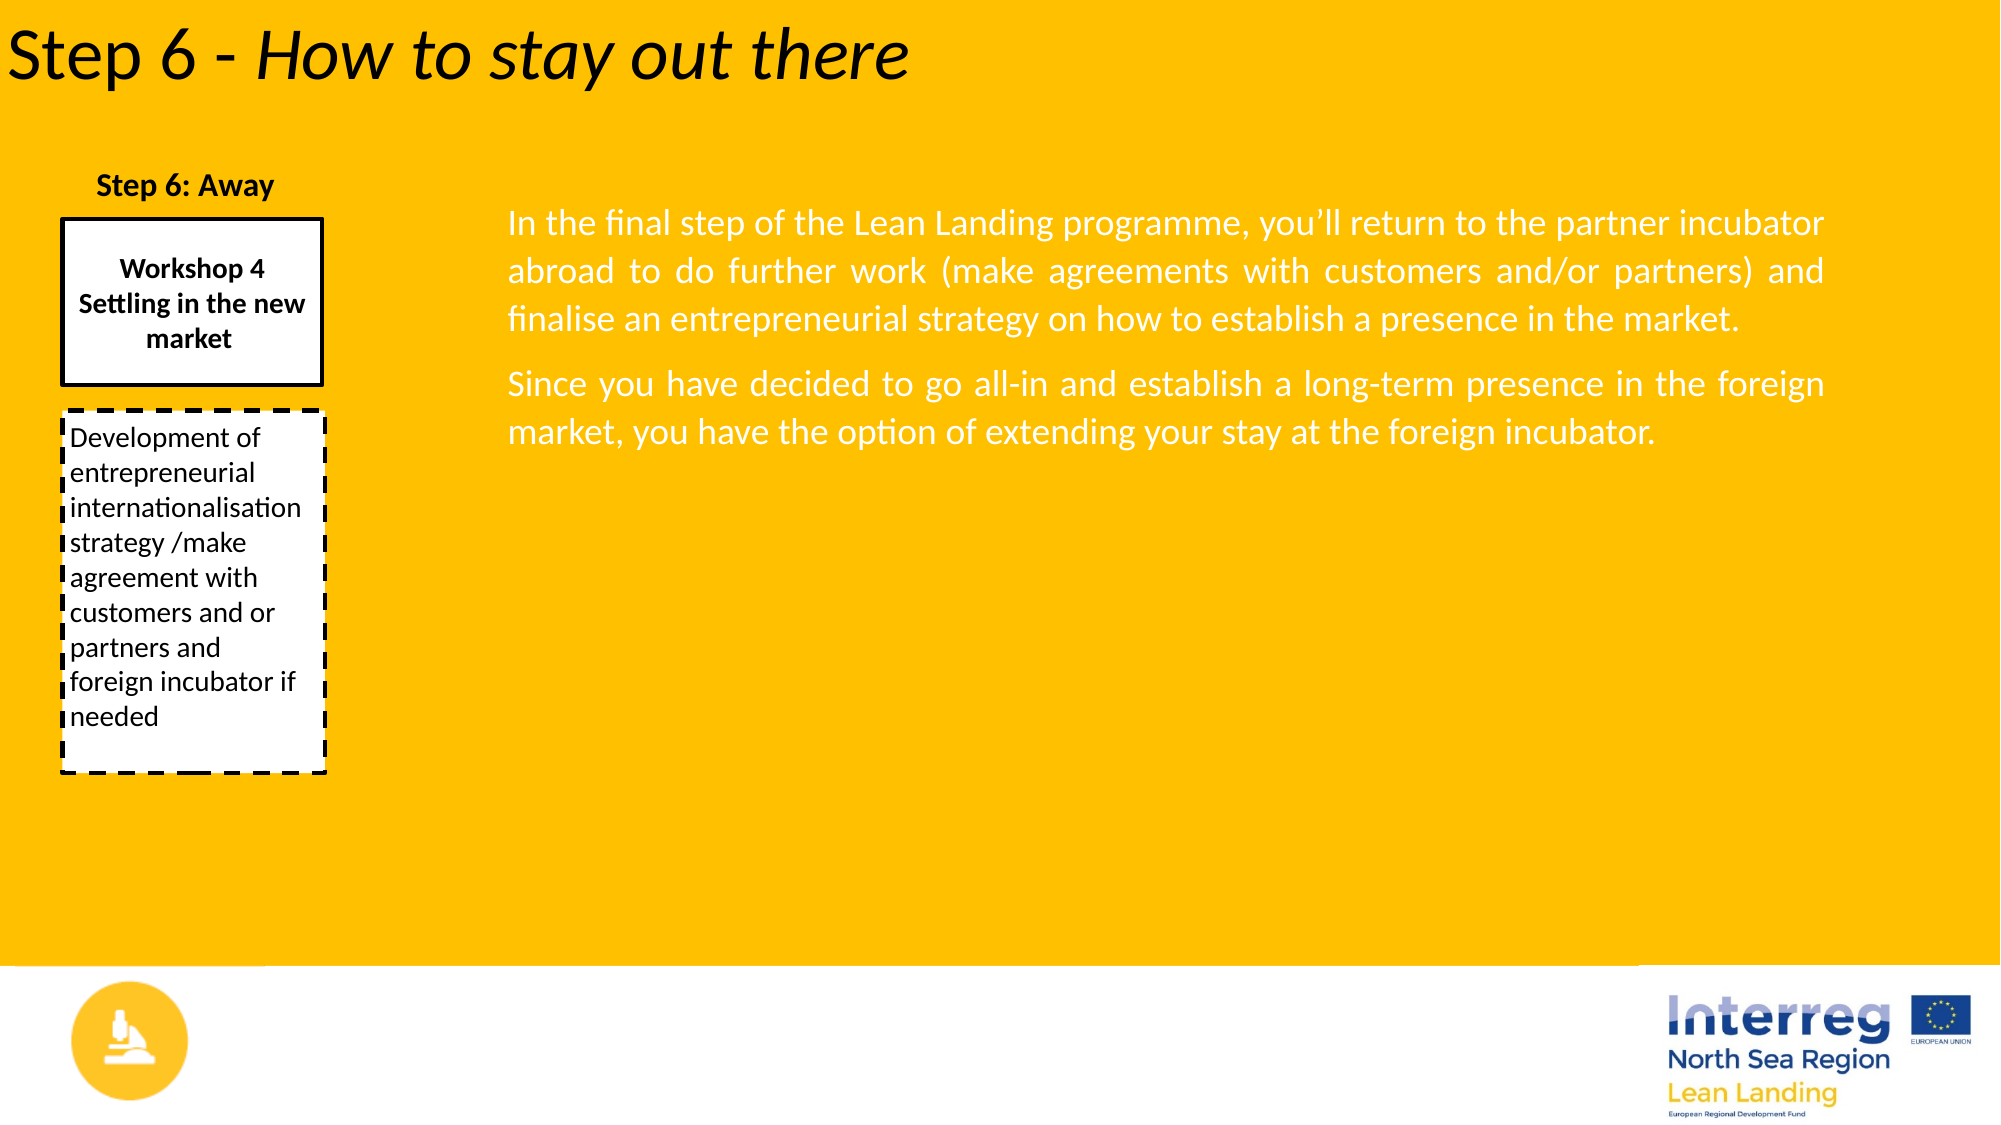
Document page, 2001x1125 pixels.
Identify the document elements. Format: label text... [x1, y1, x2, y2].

picture [1638, 965, 2000, 1125]
text_box Step 6: Away [88, 156, 283, 211]
text_box Step 6 - How to stay out there [0, 0, 1681, 104]
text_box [62, 218, 326, 774]
picture [15, 965, 267, 1124]
text_box In the final step of the Lean Landing programme, you’ll return to the partner incubator abroad to do further work (make agreements with customers and/or partners) and finalise an entrepreneurial strategy on how to establish a presence in the market. Since you have decided to go all-in and establish a long-term presence in the foreign market, you have the option of extending your stay at the foreign incubator. [500, 187, 1835, 590]
text_box [0, 965, 1638, 1125]
